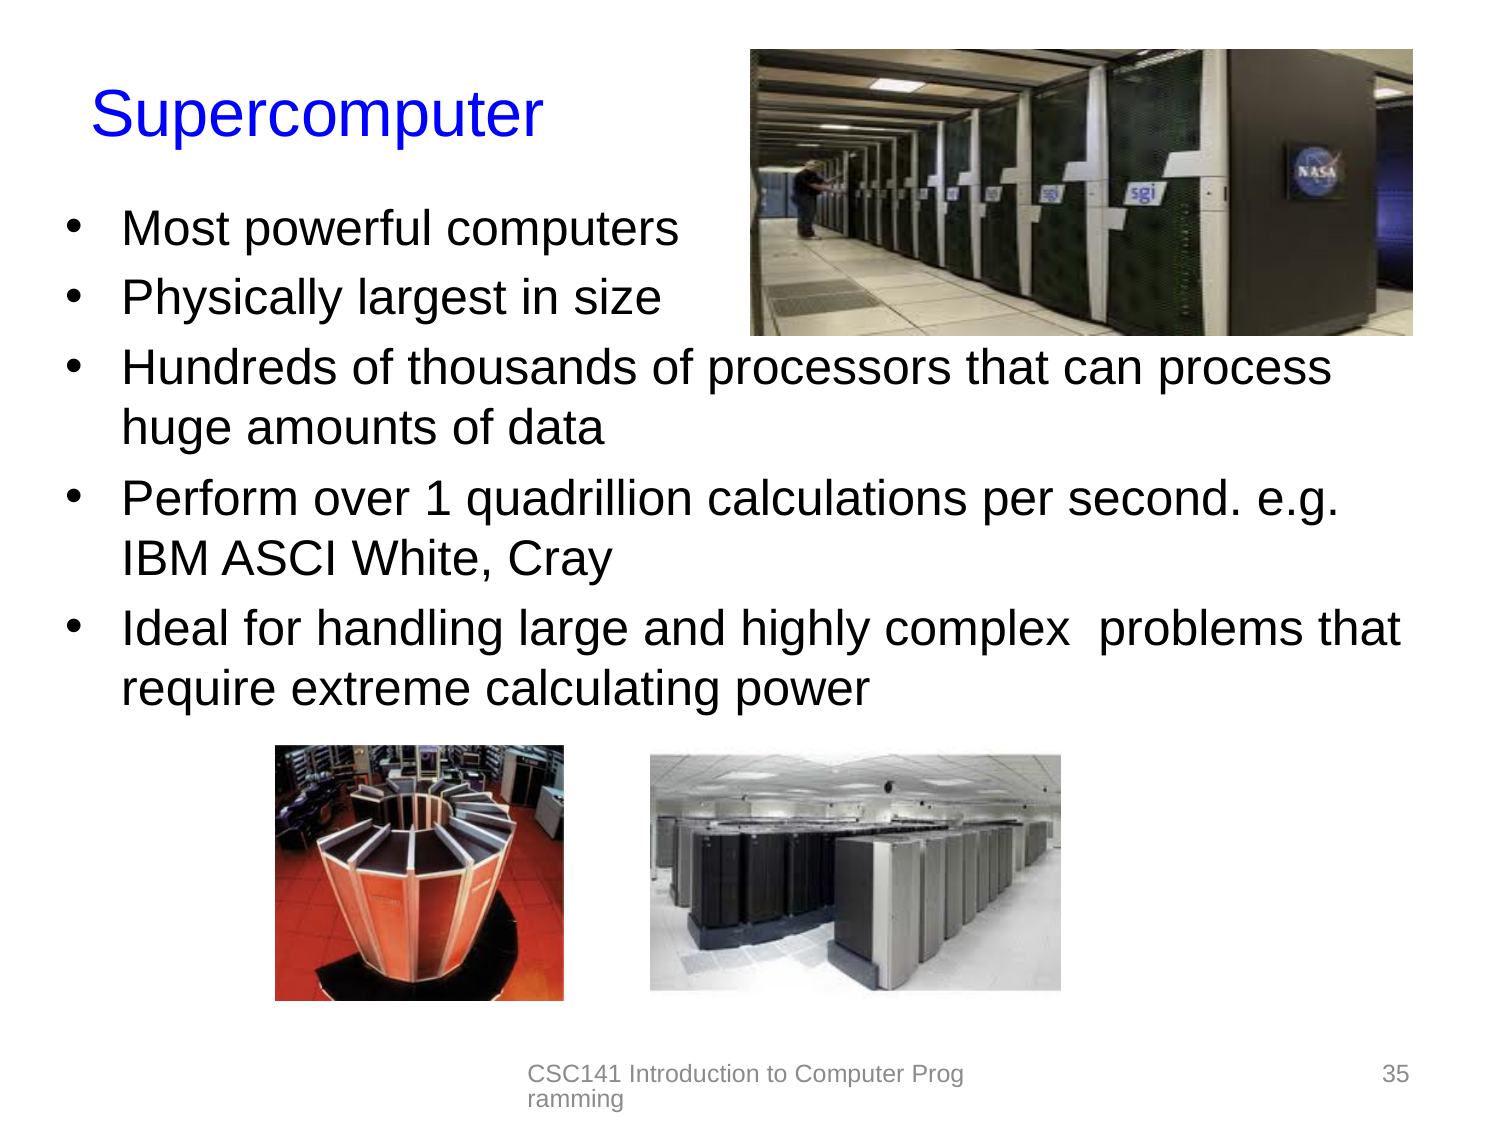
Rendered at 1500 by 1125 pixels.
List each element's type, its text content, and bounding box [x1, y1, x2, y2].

picture [749, 49, 1413, 337]
slide_number 35 [1074, 1042, 1425, 1103]
picture [649, 722, 1062, 1024]
title Supercomputer [75, 8, 565, 187]
list Most powerful computers Physically largest in size Hundreds of thousands of processors that can process huge amounts of data Perform over 1 quadrillion calculations per second. e.g. IBM ASCI White, Cray Ideal for handling large and highly complex problems that require extreme calculating power [50, 187, 1425, 738]
picture [274, 745, 564, 1001]
footer CSC141 Introduction to Computer Programming [512, 1042, 988, 1103]
